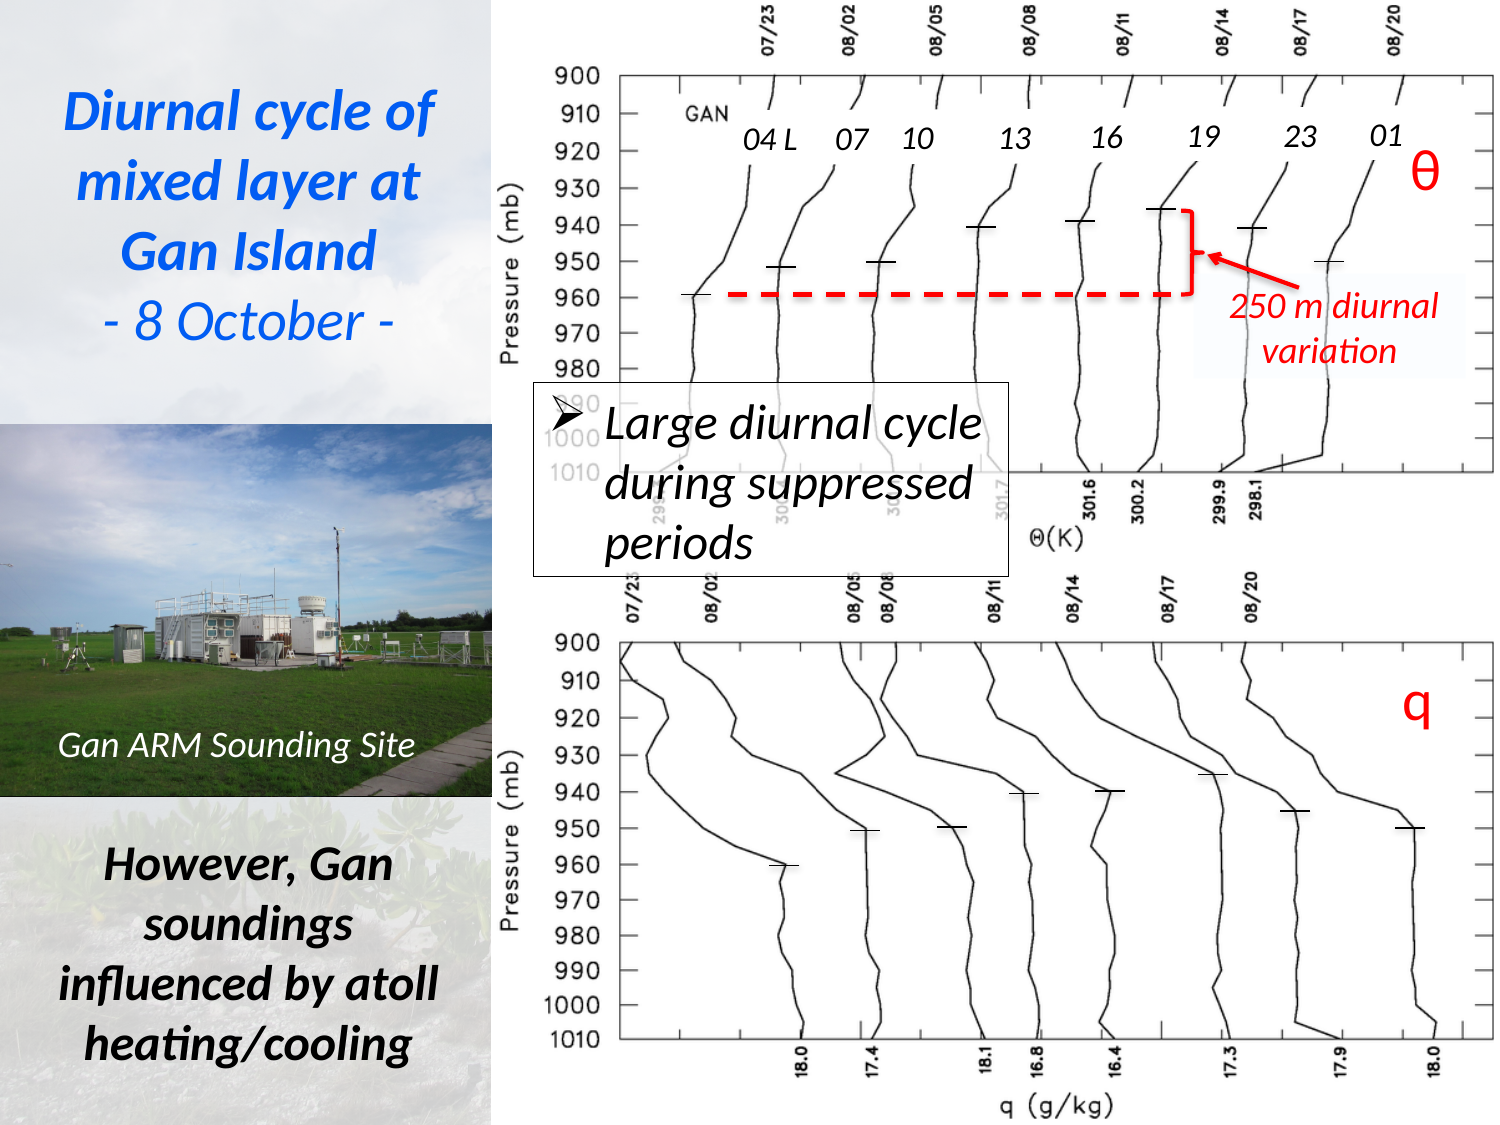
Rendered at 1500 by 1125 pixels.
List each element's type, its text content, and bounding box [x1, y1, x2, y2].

text_box Diurnal cycle of mixed layer at Gan Island - 8 October - [47, 64, 451, 360]
text_box However, Gan soundings influenced by atoll heating/cooling [33, 823, 464, 1078]
picture [0, 0, 1500, 1125]
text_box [1206, 254, 1300, 288]
